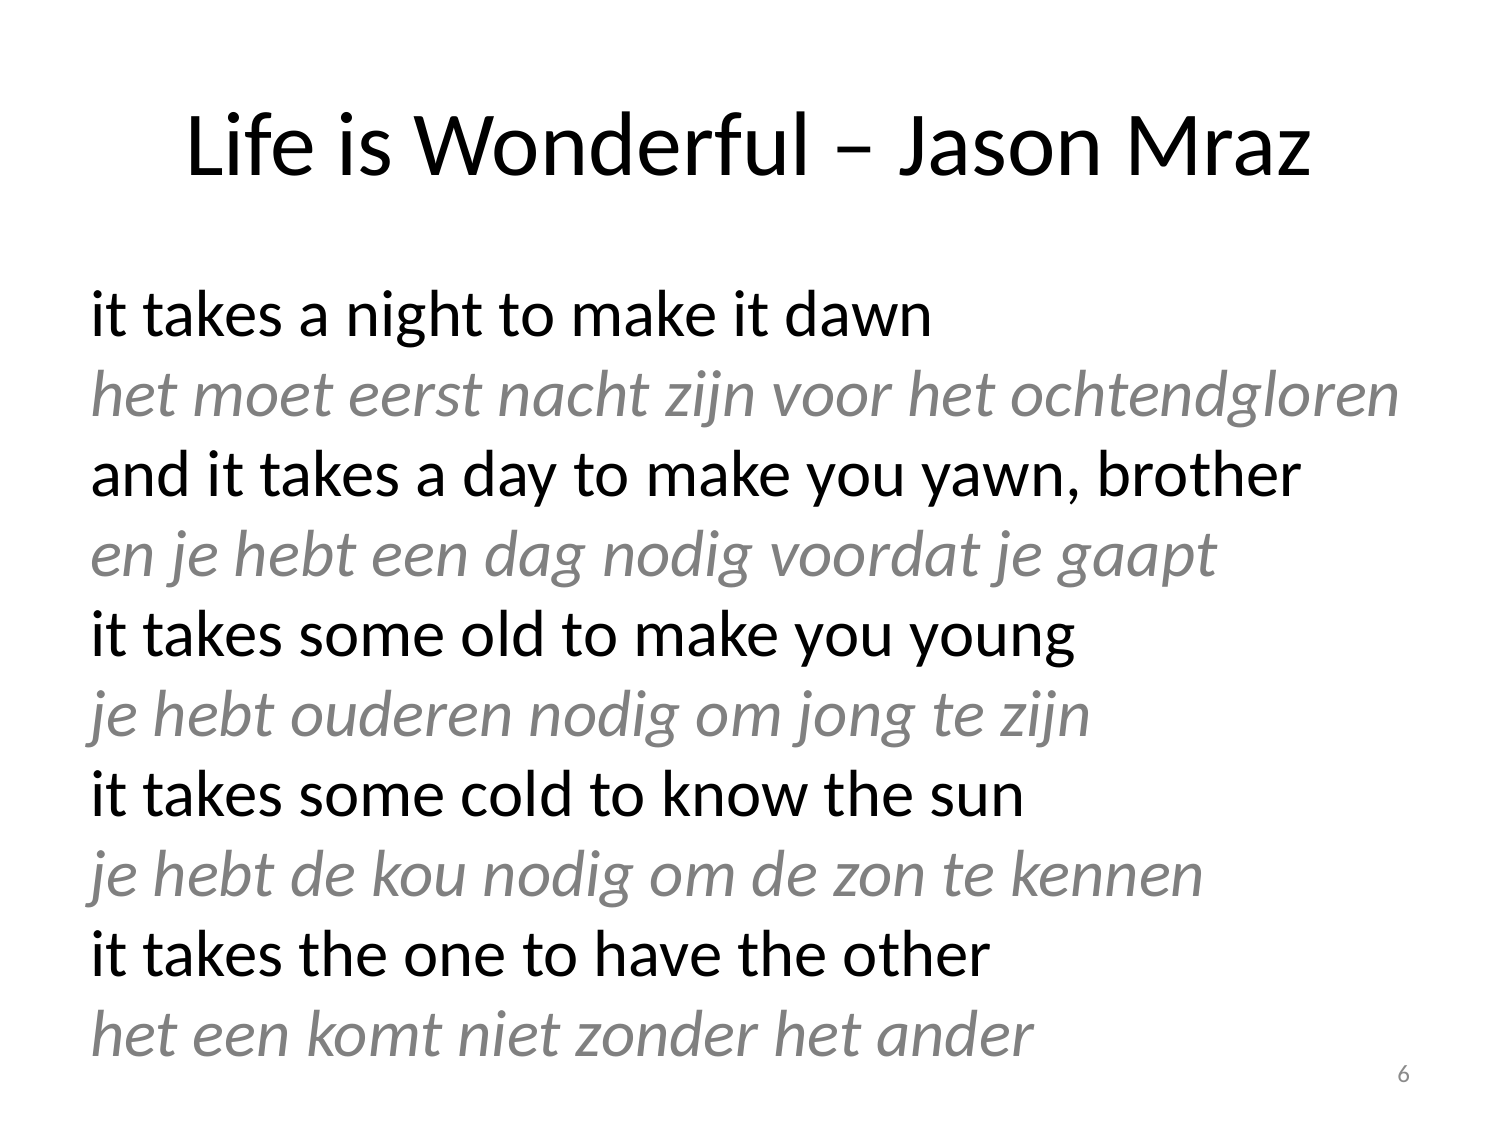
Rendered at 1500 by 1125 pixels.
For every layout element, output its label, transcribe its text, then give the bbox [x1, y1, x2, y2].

list it takes a night to make it dawn het moet eerst nacht zijn voor het ochtendgloren and it takes a day to make you yawn, brother en je hebt een dag nodig voordat je gaapt it takes some old to make you young je hebt ouderen nodig om jong te zijn it takes some cold to know the sun je hebt de kou nodig om de zon te kennen it takes the one to have the other het een komt niet zonder het ander [75, 262, 1425, 1047]
title Life is Wonderful – Jason Mraz [75, 45, 1425, 233]
slide_number 6 [1074, 1042, 1425, 1103]
